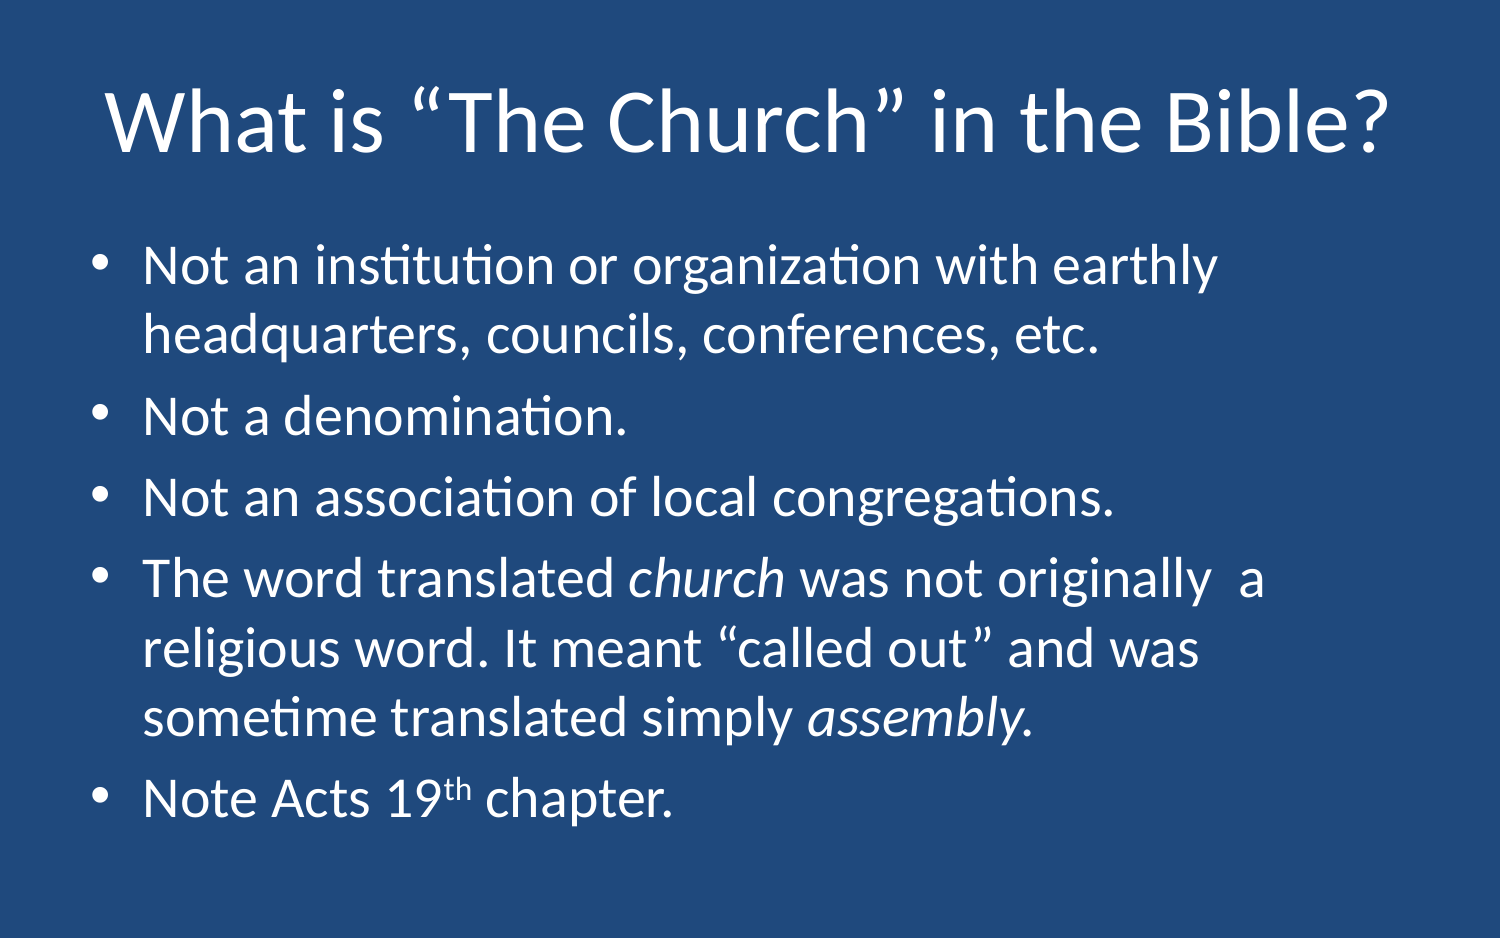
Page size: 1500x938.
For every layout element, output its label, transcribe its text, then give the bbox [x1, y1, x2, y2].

list Not an institution or organization with earthly headquarters, councils, conferences, etc. Not a denomination. Not an association of local congregations. The word translated church was not originally a religious word. It meant “called out” and was sometime translated simply assembly. Note Acts 19th chapter. [75, 218, 1425, 838]
title What is “The Church” in the Bible? [75, 37, 1425, 194]
